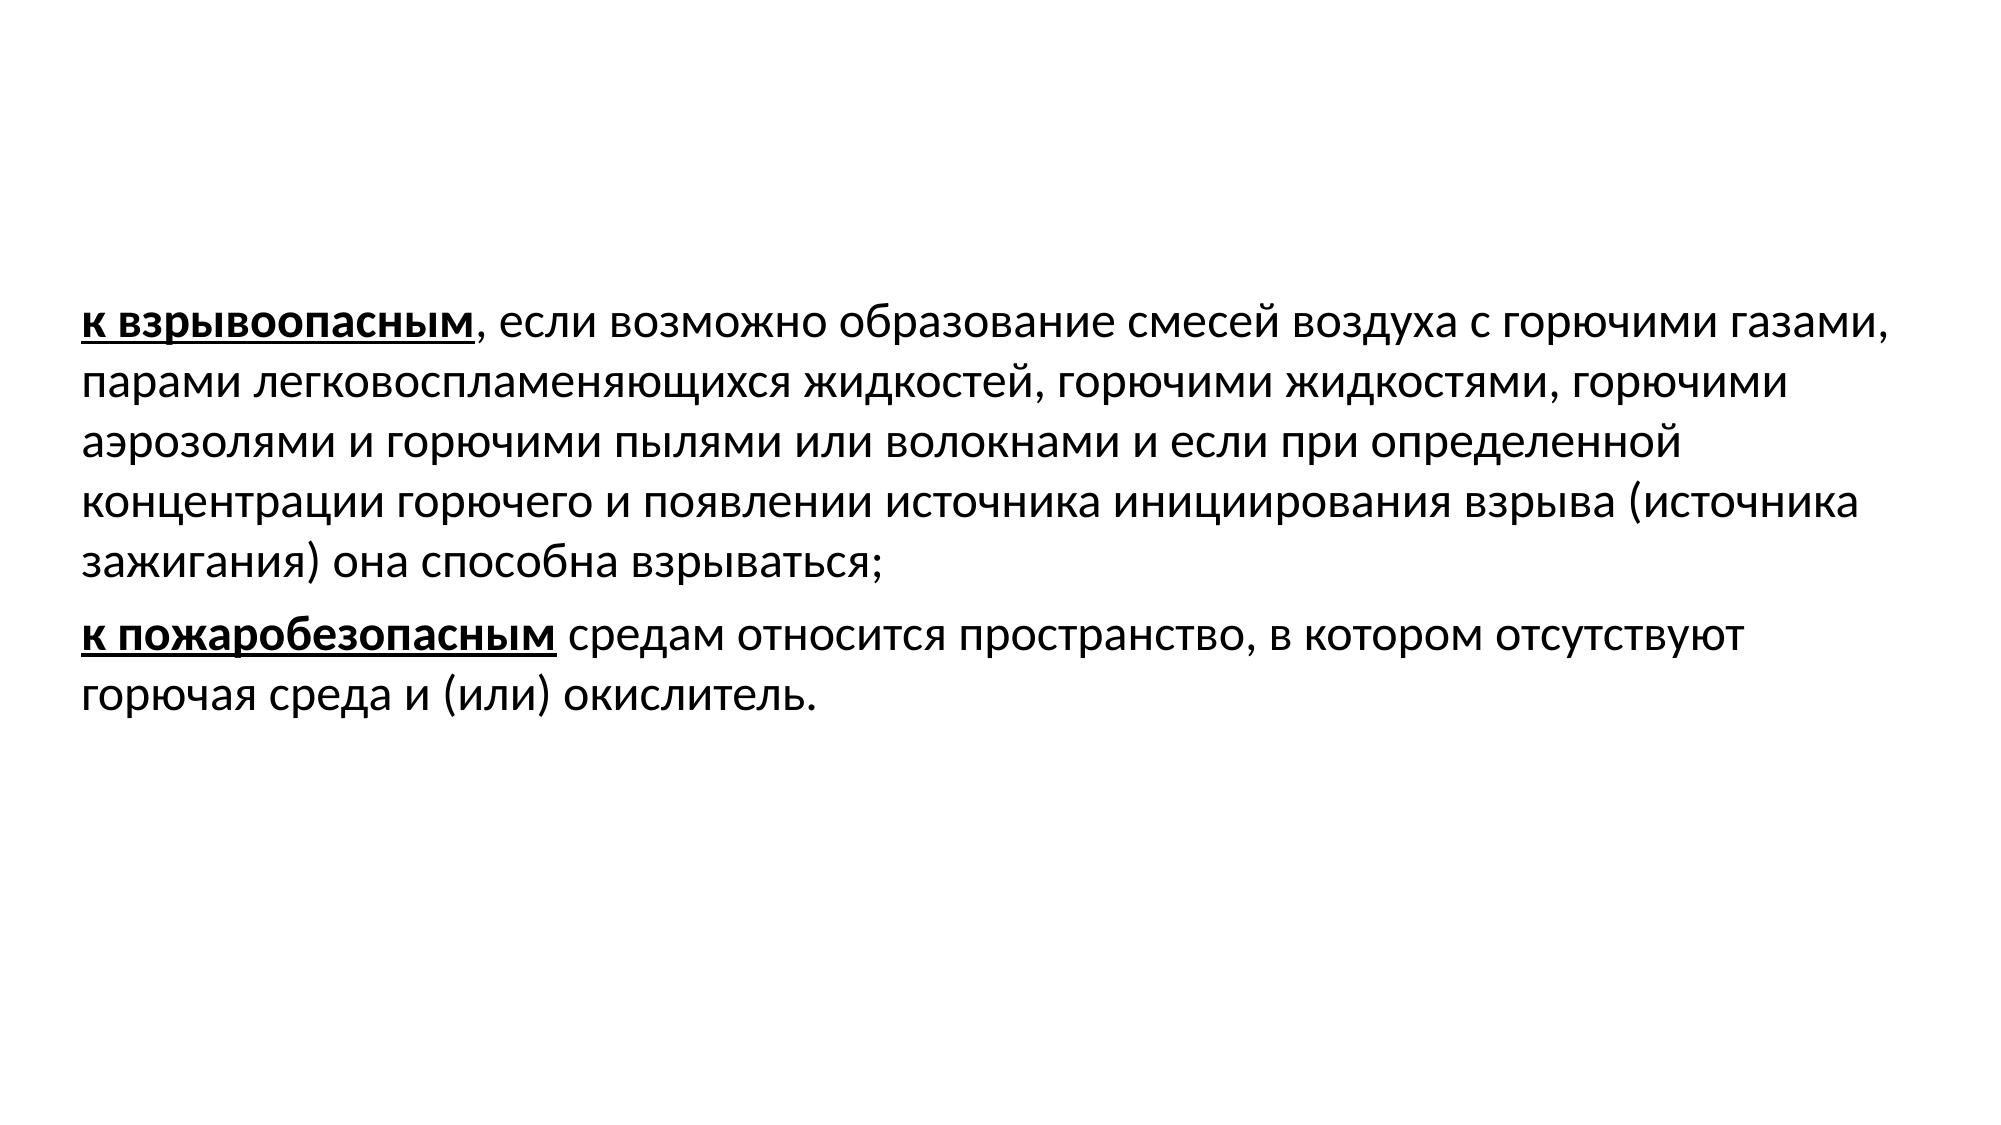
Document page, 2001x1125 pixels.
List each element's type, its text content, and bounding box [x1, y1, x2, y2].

text_box к взрывоопасным, если возможно образование смесей воздуха с горючими газами, парами легковоспламеняющихся жидкостей, горючими жидкостями, горючими аэрозолями и горючими пылями или волокнами и если при определенной концентрации горючего и появлении источника инициирования взрыва (источника зажигания) она способна взрываться; к пожаробезопасным средам относится пространство, в котором отсутствуют горючая среда и (или) окислитель. [66, 280, 1916, 728]
